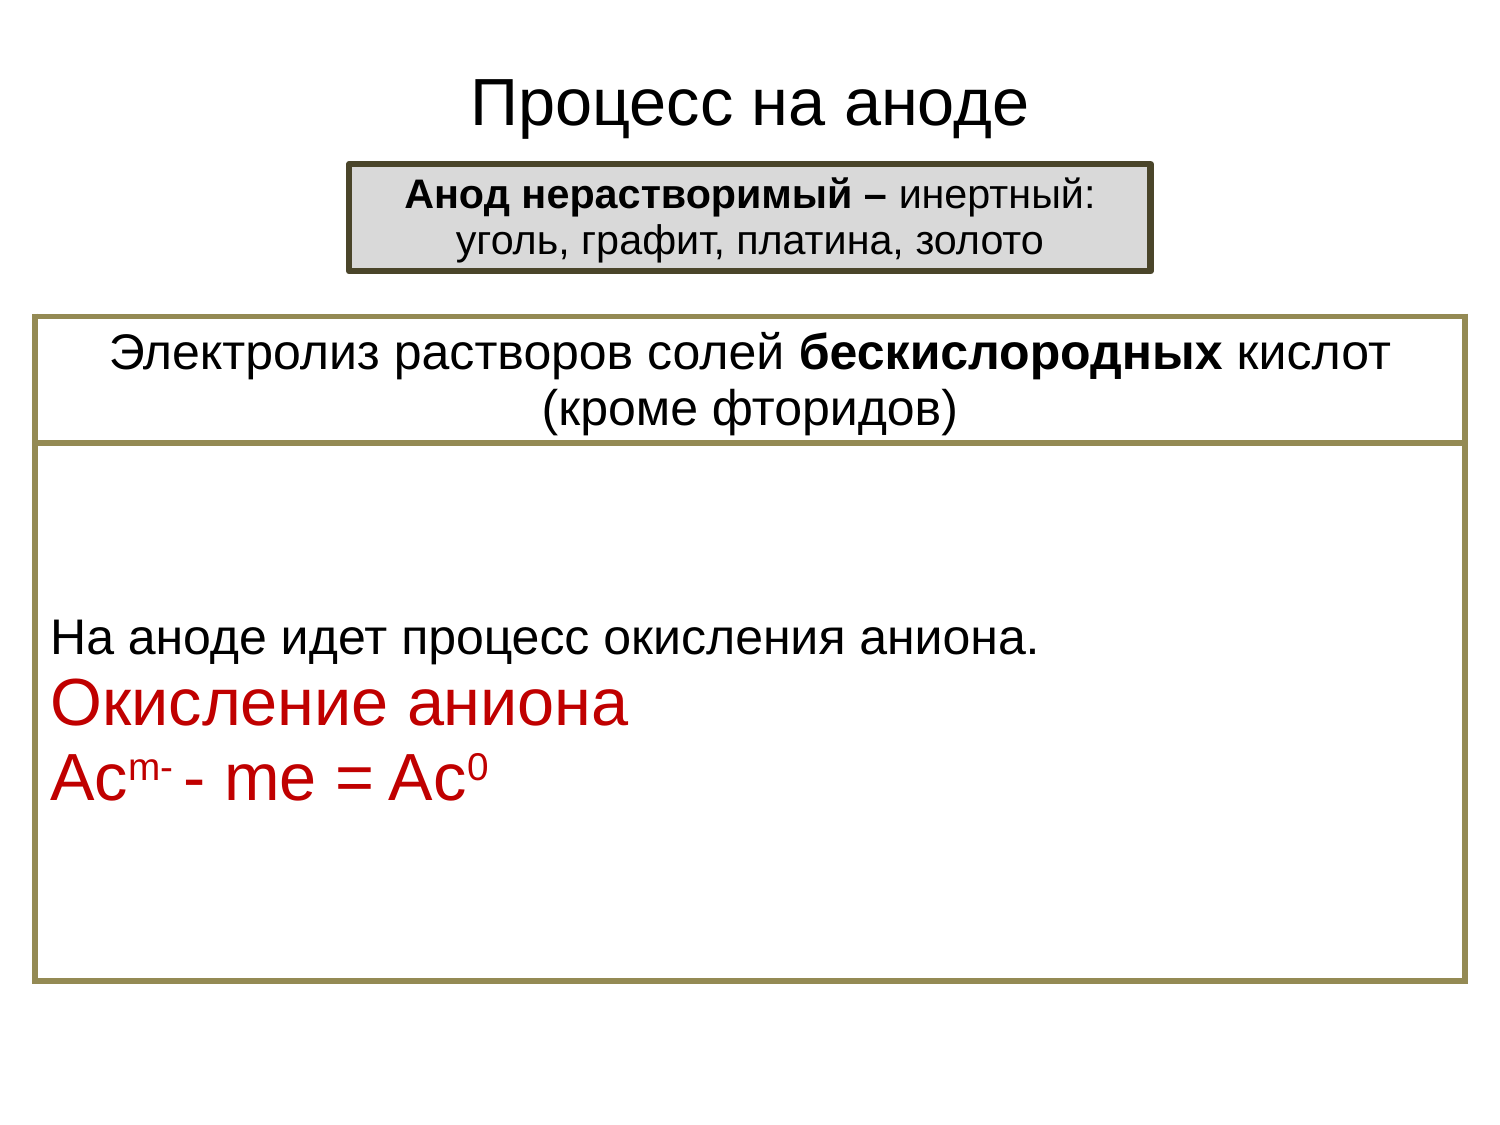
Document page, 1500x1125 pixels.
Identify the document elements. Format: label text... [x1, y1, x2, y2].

table_header Электролиз растворов солей бескислородных кислот (кроме фторидов) [38, 319, 1462, 440]
text_box Анод нерастворимый – инертный: уголь, графит, платина, золото [349, 164, 1151, 272]
table_cell На аноде идет процесс окисления аниона. Окисление аниона Acm- - me = Ac0 [38, 446, 1462, 978]
title Процесс на аноде [292, 45, 1207, 153]
